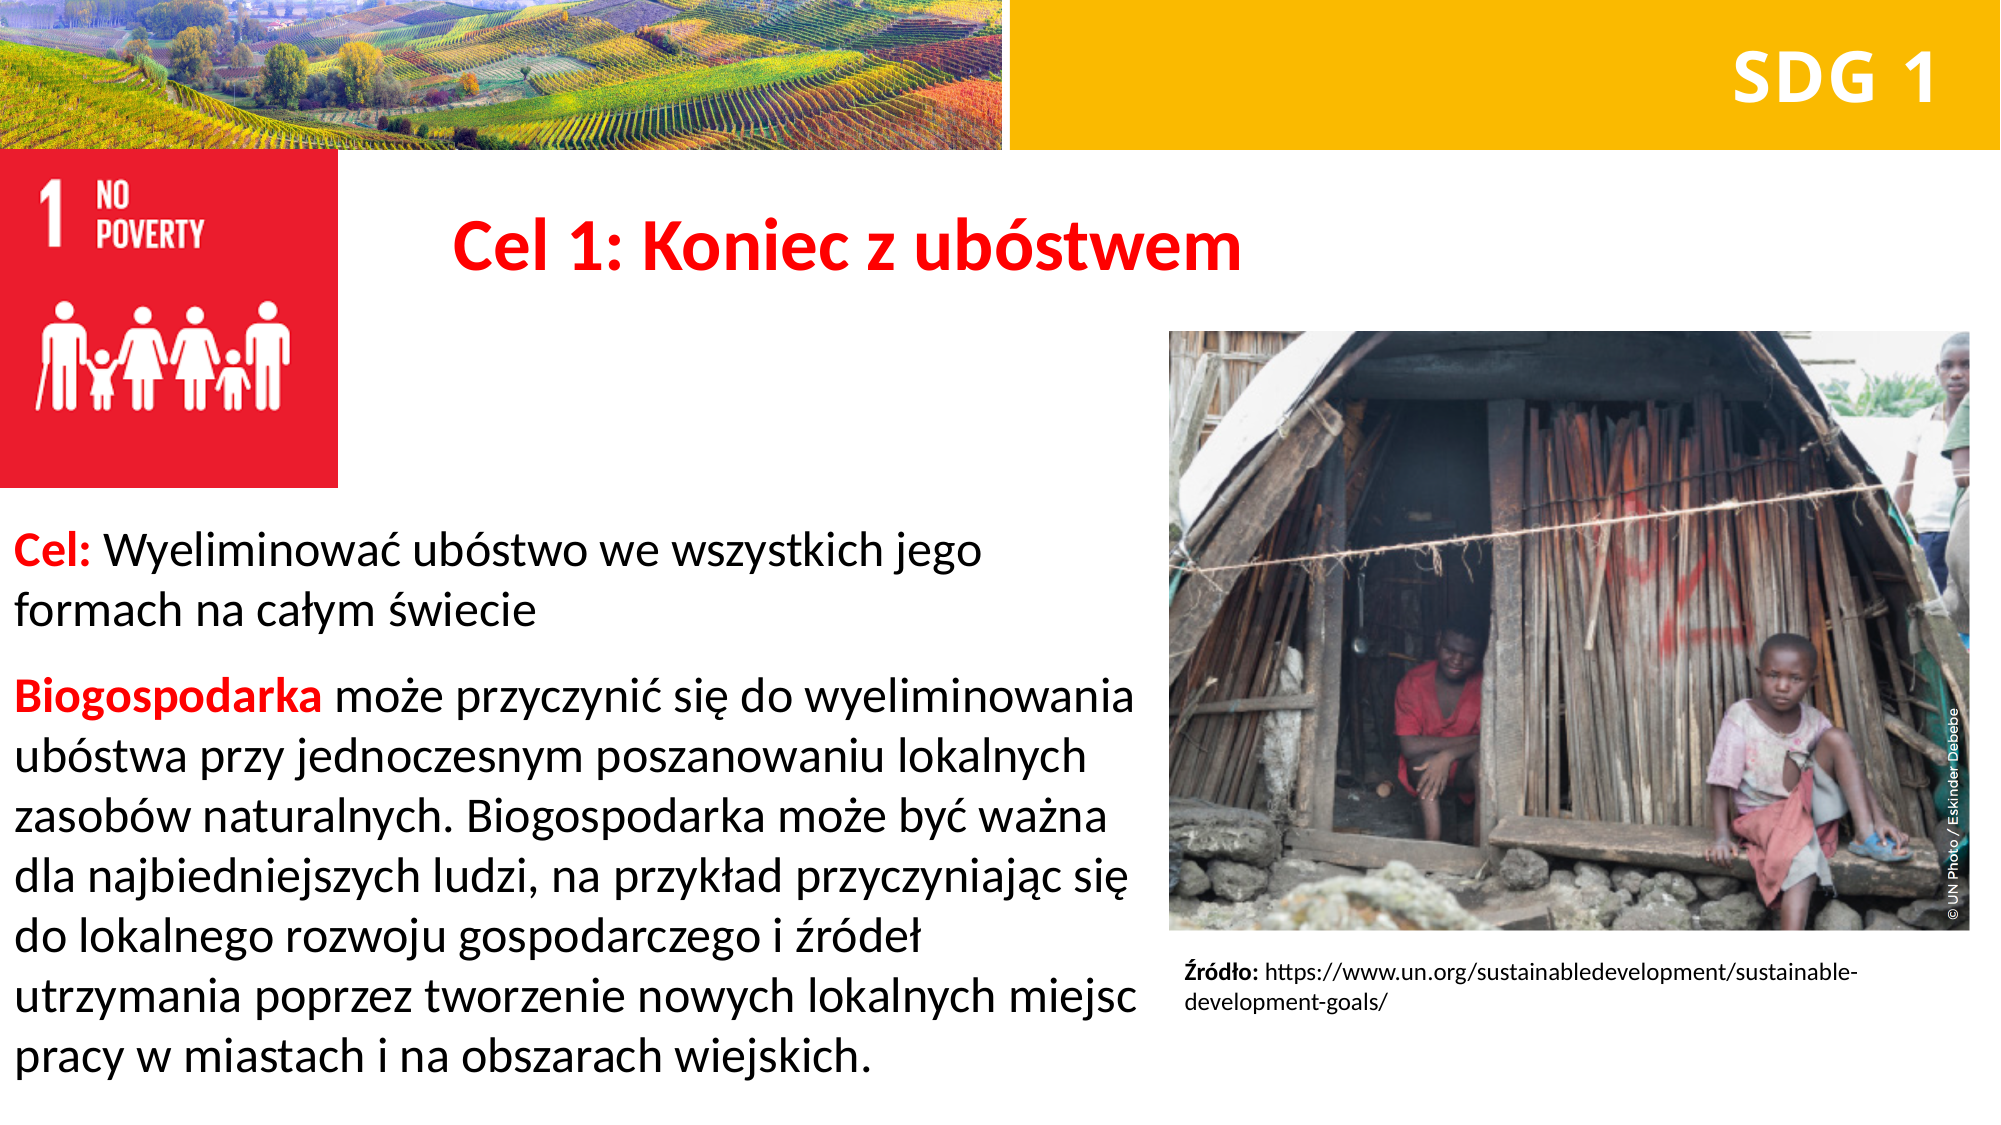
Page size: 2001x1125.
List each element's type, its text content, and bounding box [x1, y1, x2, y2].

text_box SDG 1 [1002, 24, 1957, 125]
text_box Cel 1: Koniec z ubóstwem [438, 188, 1330, 293]
text_box Cel: Wyeliminować ubóstwo we wszystkich jego formach na całym świecie Biogospodarka może przyczynić się do wyeliminowania ubóstwa przy jednoczesnym poszanowaniu lokalnych zasobów naturalnych. Biogospodarka może być ważna dla najbiedniejszych ludzi, na przykład przyczyniając się do lokalnego rozwoju gospodarczego i źródeł utrzymania poprzez tworzenie nowych lokalnych miejsc pracy w miastach i na obszarach wiejskich. [0, 508, 1160, 1090]
picture [1169, 330, 1970, 931]
text_box [417, 0, 2000, 830]
picture [0, 0, 1002, 488]
text_box Źródło: https://www.un.org/sustainabledevelopment/sustainable-development-goals/ [1169, 948, 1970, 1023]
